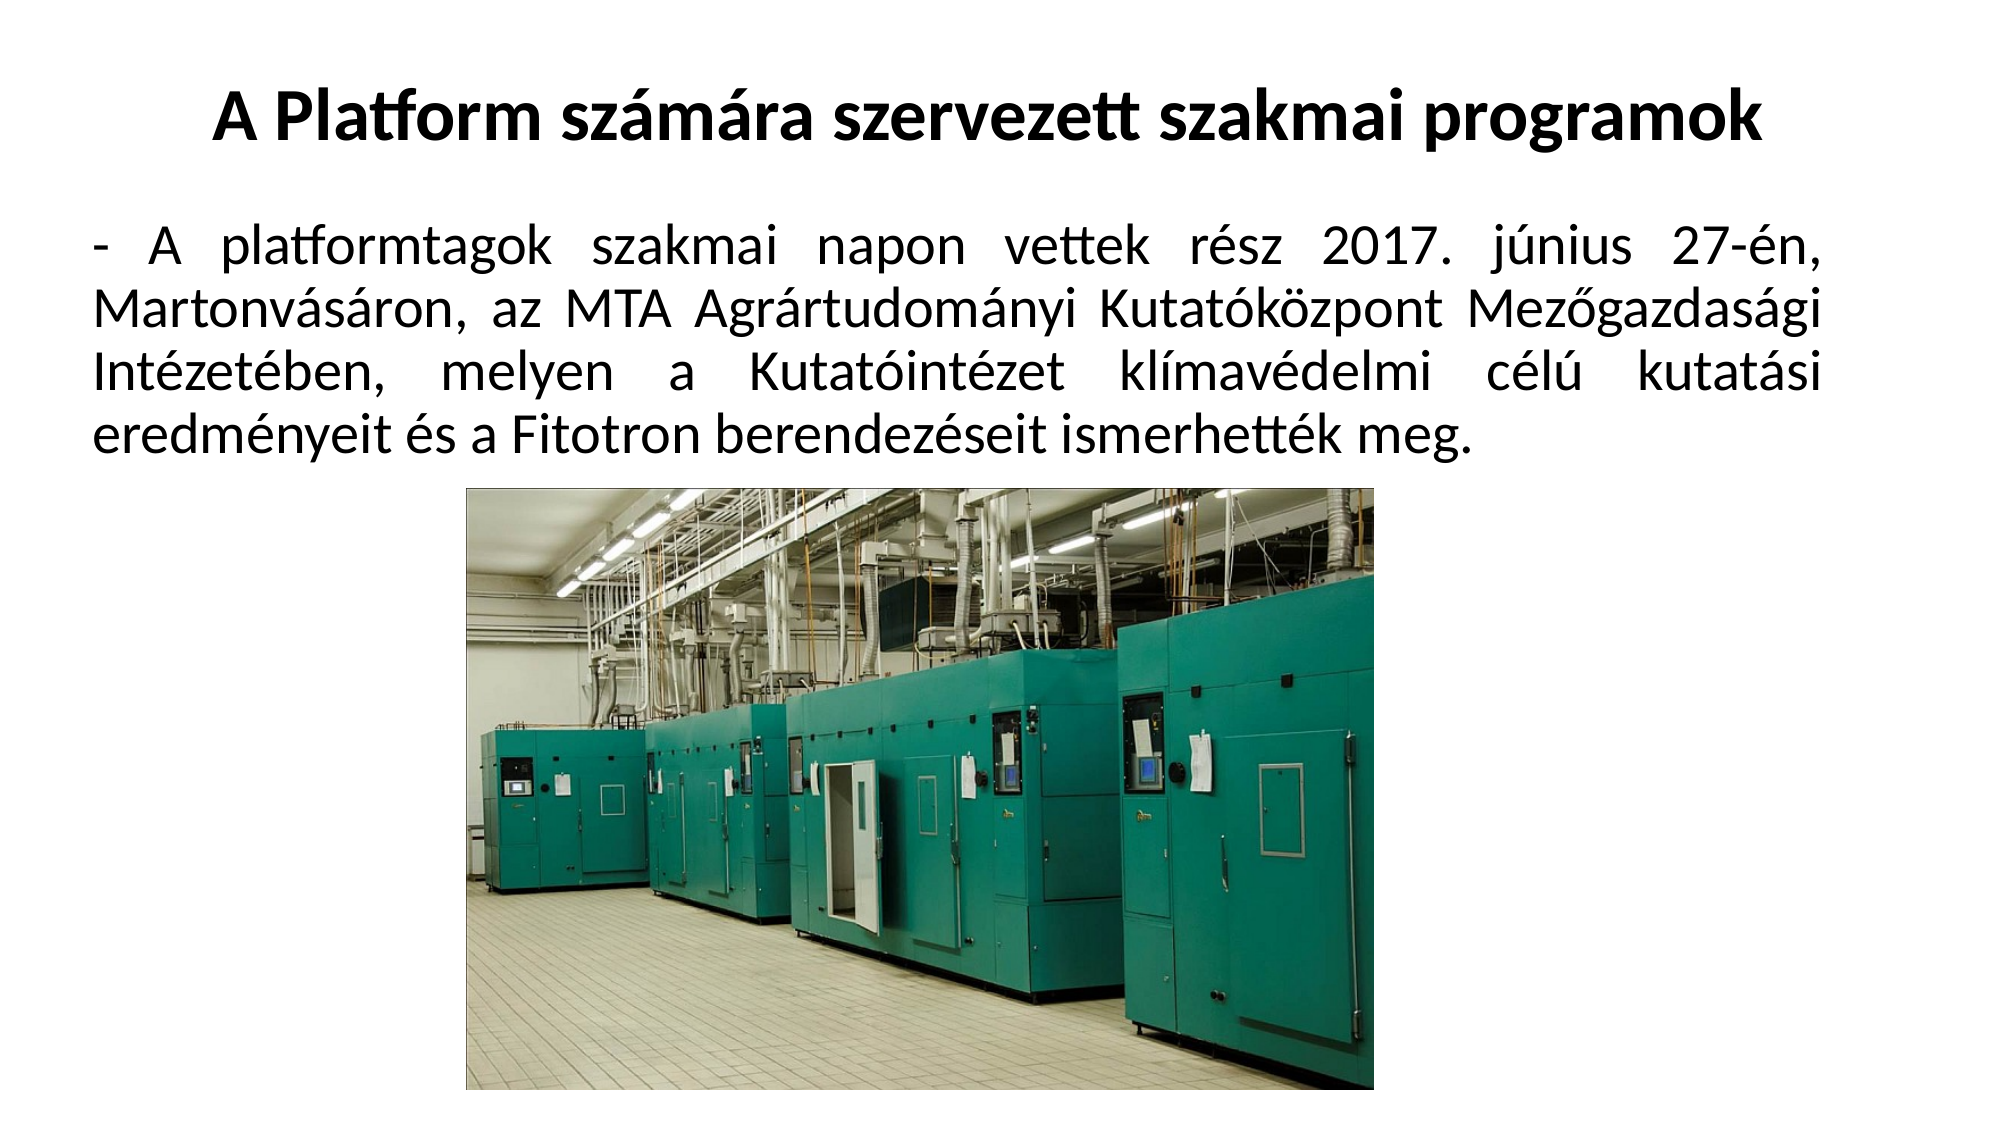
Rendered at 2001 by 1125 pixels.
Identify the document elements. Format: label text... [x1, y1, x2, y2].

list - A platformtagok szakmai napon vettek rész 2017. június 27-én, Martonvásáron, az MTA Agrártudományi Kutatóközpont Mezőgazdasági Intézetében, melyen a Kutatóintézet klímavédelmi célú kutatási eredményeit és a Fitotron berendezéseit ismerhették meg. [77, 156, 1839, 994]
picture [466, 488, 1374, 1090]
title A Platform számára szervezett szakmai programok [114, 59, 1863, 173]
